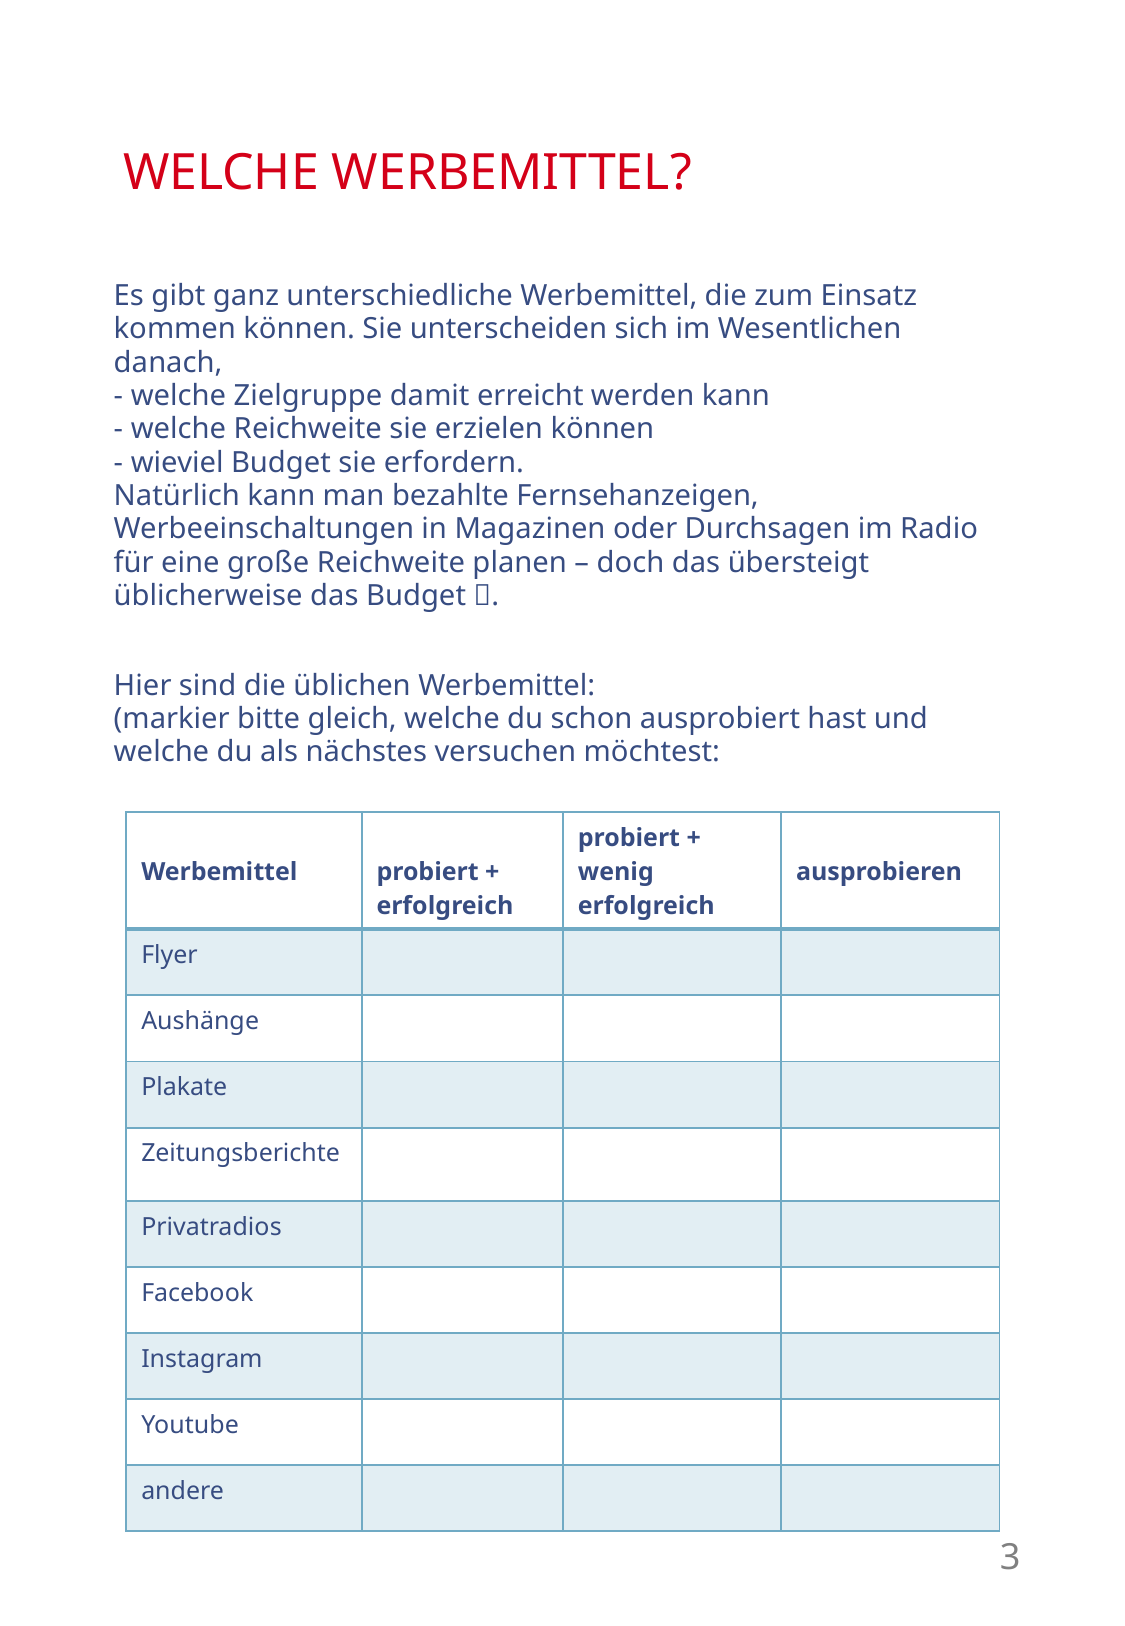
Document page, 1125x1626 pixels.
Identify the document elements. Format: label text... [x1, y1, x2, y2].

list Es gibt ganz unterschiedliche Werbemittel, die zum Einsatz kommen können. Sie unterscheiden sich im Wesentlichen danach, - welche Zielgruppe damit erreicht werden kann - welche Reichweite sie erzielen können - wieviel Budget sie erfordern. Natürlich kann man bezahlte Fernsehanzeigen, Werbeeinschaltungen in Magazinen oder Durchsagen im Radio für eine große Reichweite planen – doch das übersteigt üblicherweise das Budget . Hier sind die üblichen Werbemittel: (markier bitte gleich, welche du schon ausprobiert hast und welche du als nächstes versuchen möchtest: [93, 269, 1032, 1555]
table_header Werbemittel [127, 813, 361, 927]
table_header probiert + erfolgreich [363, 813, 562, 927]
table_cell Flyer [127, 931, 361, 994]
table_cell [564, 1334, 780, 1398]
table_cell [363, 1062, 562, 1127]
table_cell [564, 1400, 780, 1464]
table_cell Youtube [127, 1400, 361, 1464]
table_cell andere [127, 1466, 361, 1530]
table_cell [782, 931, 999, 994]
table_cell [363, 1466, 562, 1530]
table_cell [363, 1334, 562, 1398]
table_cell [363, 1202, 562, 1266]
title WELCHE WERBEMITTEL? [103, 18, 1041, 211]
table_cell [782, 1334, 999, 1398]
table_cell [363, 931, 562, 994]
table_cell Zeitungsberichte [127, 1129, 361, 1200]
table_cell Facebook [127, 1268, 361, 1332]
table_header ausprobieren [782, 813, 999, 927]
table_cell Plakate [127, 1062, 361, 1127]
slide_number 3 [938, 1516, 1041, 1593]
table_cell [363, 996, 562, 1061]
table_cell [564, 1062, 780, 1127]
table_cell Aushänge [127, 996, 361, 1061]
table_cell [564, 1268, 780, 1332]
table_header probiert + wenig erfolgreich [564, 813, 780, 927]
table_cell [363, 1129, 562, 1200]
table_cell [782, 1202, 999, 1266]
table_cell [782, 1062, 999, 1127]
table_cell [564, 1202, 780, 1266]
table_cell [782, 1268, 999, 1332]
table_cell [564, 996, 780, 1061]
table_cell [782, 1400, 999, 1464]
table_cell [782, 996, 999, 1061]
table_cell [564, 931, 780, 994]
table_cell [363, 1268, 562, 1332]
table_cell Instagram [127, 1334, 361, 1398]
table_cell [564, 1129, 780, 1200]
table_cell [782, 1129, 999, 1200]
table_cell [564, 1466, 780, 1530]
table_cell [782, 1466, 999, 1530]
table_cell Privatradios [127, 1202, 361, 1266]
table_cell [363, 1400, 562, 1464]
